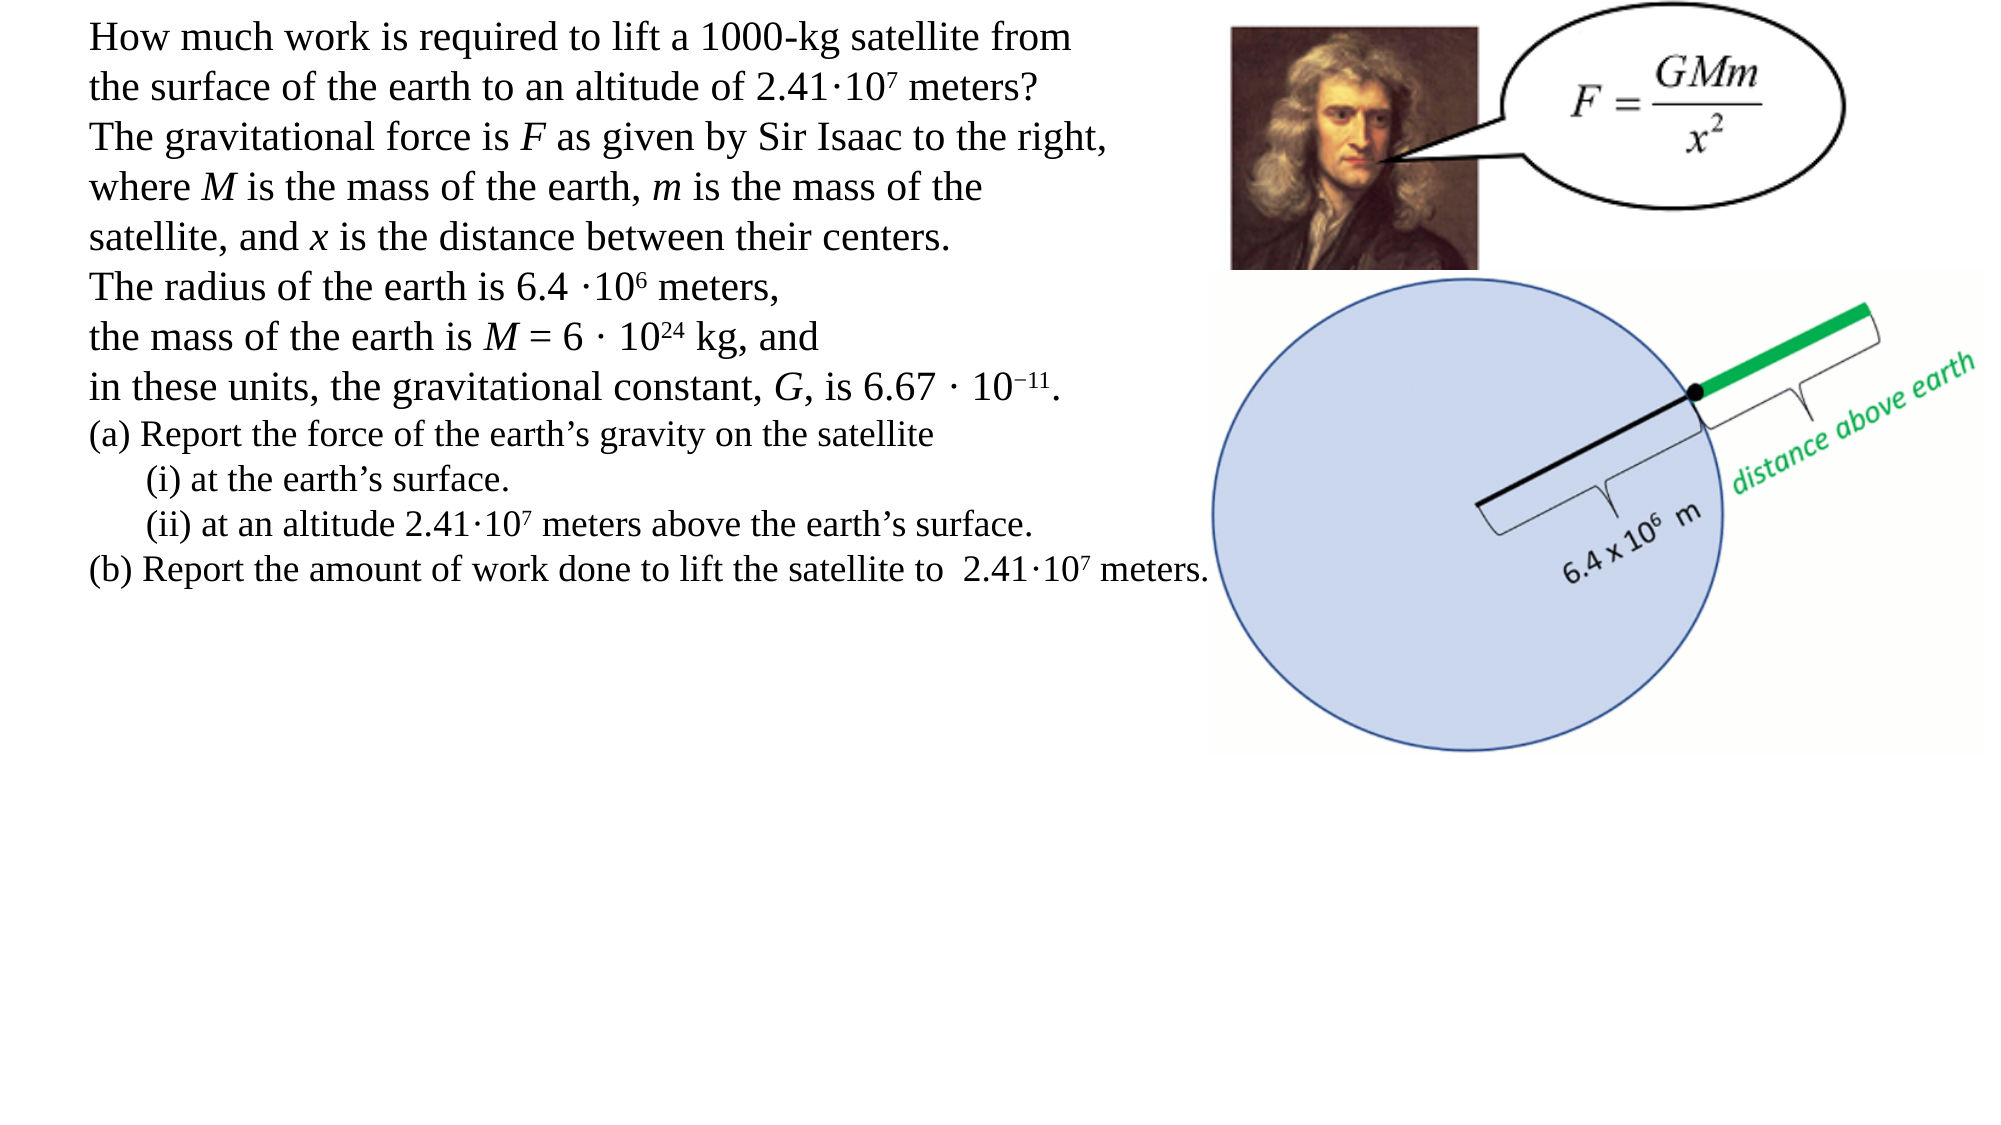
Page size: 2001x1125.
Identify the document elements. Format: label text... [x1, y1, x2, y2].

picture [1209, 0, 1985, 756]
text_box How much work is required to lift a 1000​-kg satellite from the surface of the earth to an altitude of 2.41​·107 ​meters? The gravitational force is F as given by Sir Isaac to the right​, where M is the mass of the​ earth, m is the mass of the​ satellite, and x is the distance between their centers. The radius of the earth is 6.4 ​·106 meters, the mass of the earth is M​ = 6​ · 1024 kg, and in these​ units, the gravitational​ constant, G, is 6.67​ · 10−11. (a) Report the force of the earth’s gravity on the satellite (i) at the earth’s surface. (ii) at an altitude 2.41​·107 ​meters above the earth’s surface. (b) Report the amount of work done to lift the satellite to 2.41​·107 ​meters. [74, 1, 1227, 597]
